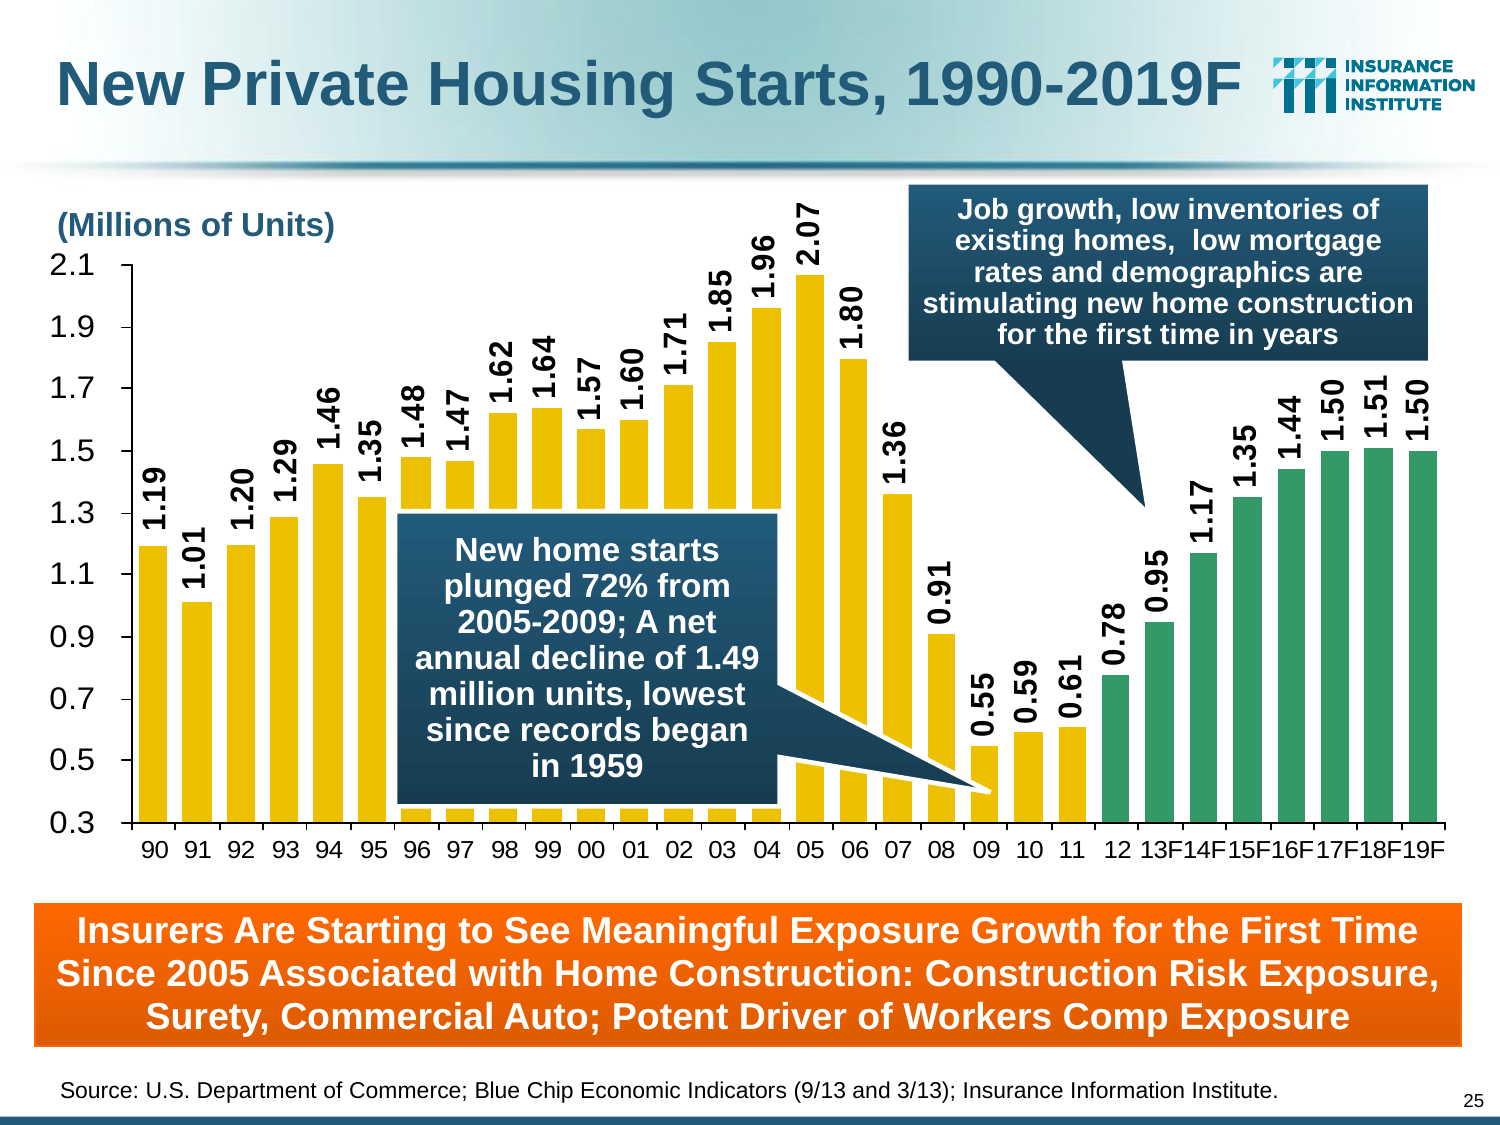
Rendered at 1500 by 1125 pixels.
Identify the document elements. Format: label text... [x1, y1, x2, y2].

title New Private Housing Starts, 1990-2019F [48, 14, 1264, 157]
text_box Insurers Are Starting to See Meaningful Exposure Growth for the First Time Since 2005 Associated with Home Construction: Construction Risk Exposure, Surety, Commercial Auto; Potent Driver of Workers Comp Exposure [35, 904, 1461, 1047]
slide_number 25 [1410, 1091, 1485, 1112]
picture [0, 0, 1500, 189]
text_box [35, 184, 1456, 892]
text_box Source: U.S. Department of Commerce; Blue Chip Economic Indicators (9/13 and 3/13); Insurance Information Institute. [0, 1079, 1403, 1125]
